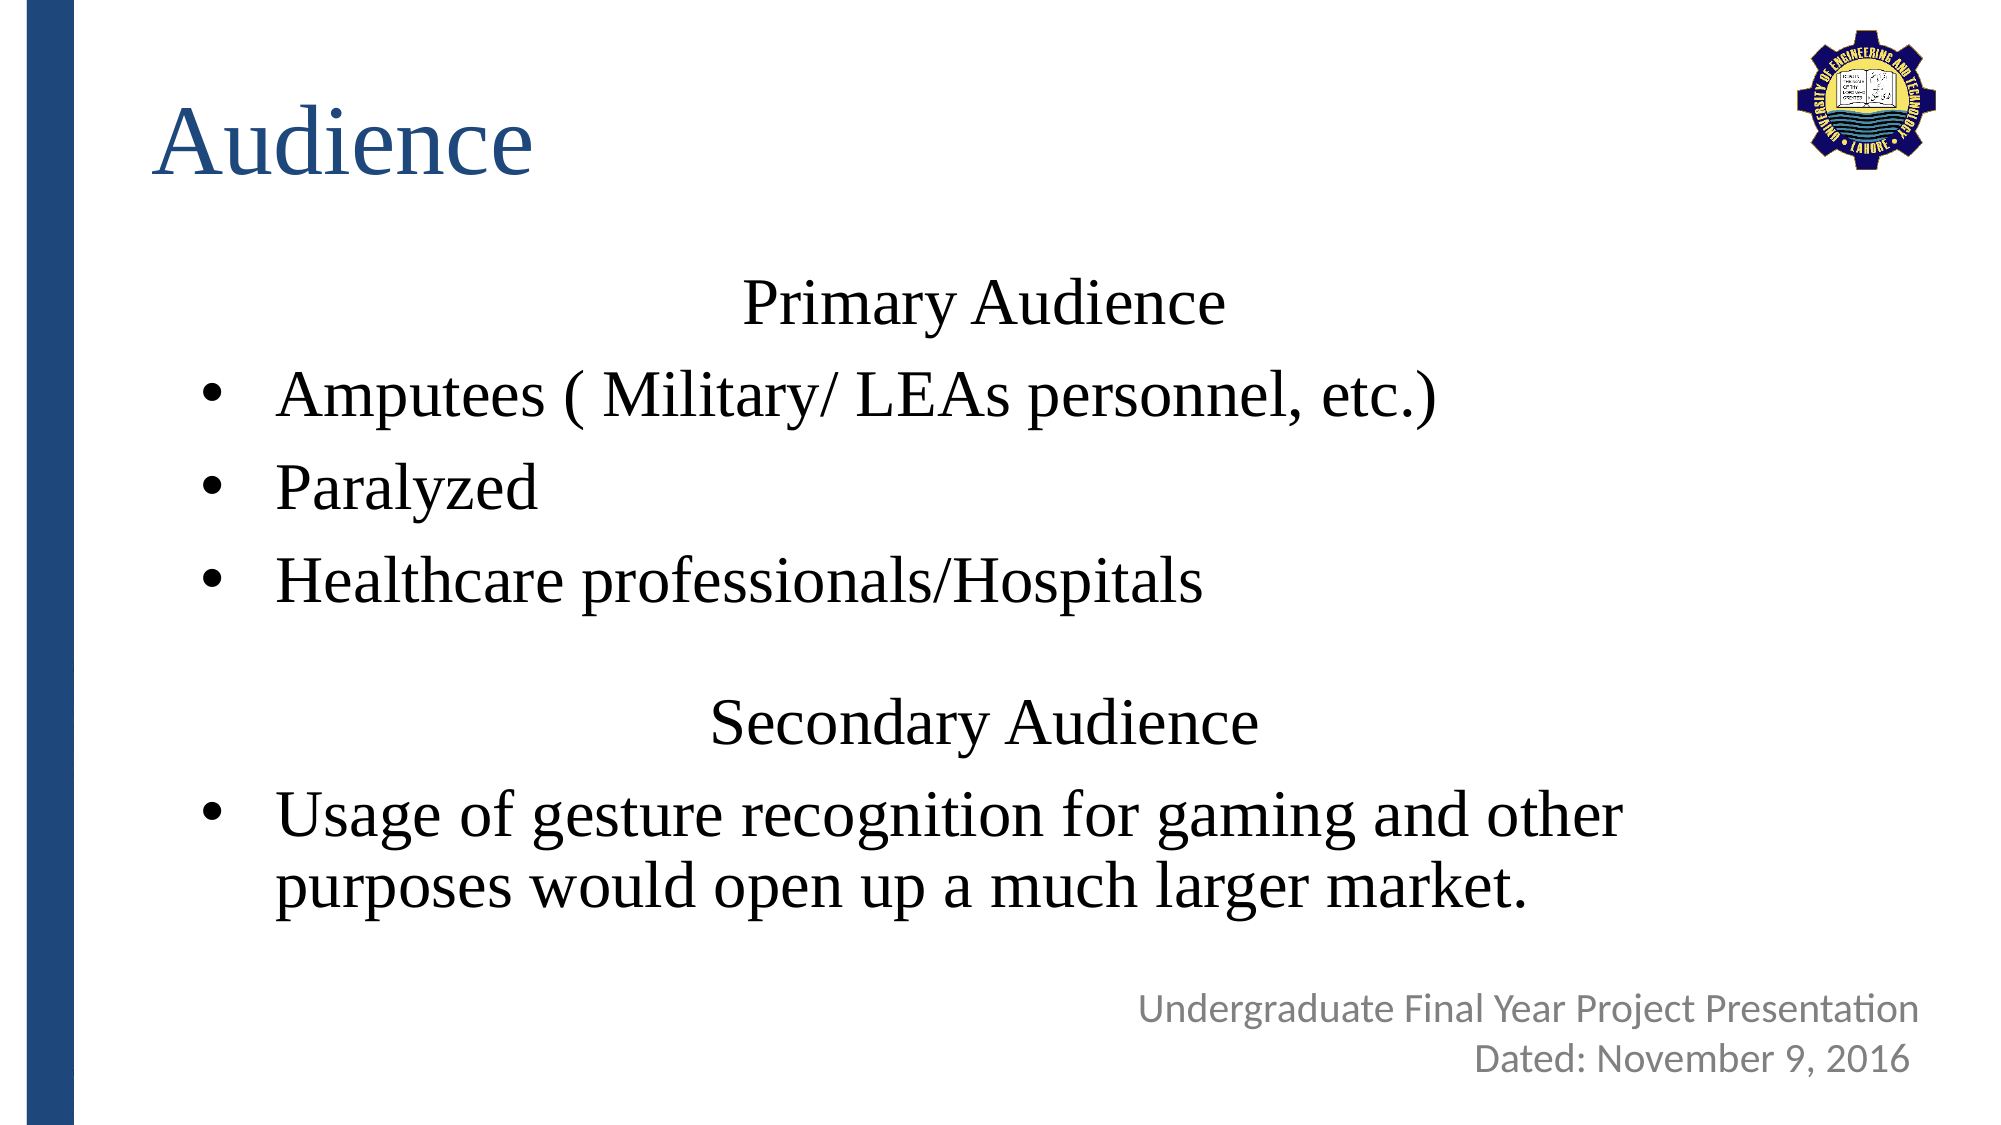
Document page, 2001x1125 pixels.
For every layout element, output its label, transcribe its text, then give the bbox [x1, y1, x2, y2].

text_box Undergraduate Final Year Project Presentation Dated: November 9, 2016 [687, 972, 1936, 1088]
picture [1797, 30, 1936, 170]
picture [0, 0, 74, 1125]
text_box Primary Audience Amputees ( Military/ LEAs personnel, etc.) Paralyzed Healthcare professionals/Hospitals Secondary Audience Usage of gesture recognition for gaming and other purposes would open up a much larger market. [185, 259, 1785, 973]
title Audience [122, 79, 565, 204]
